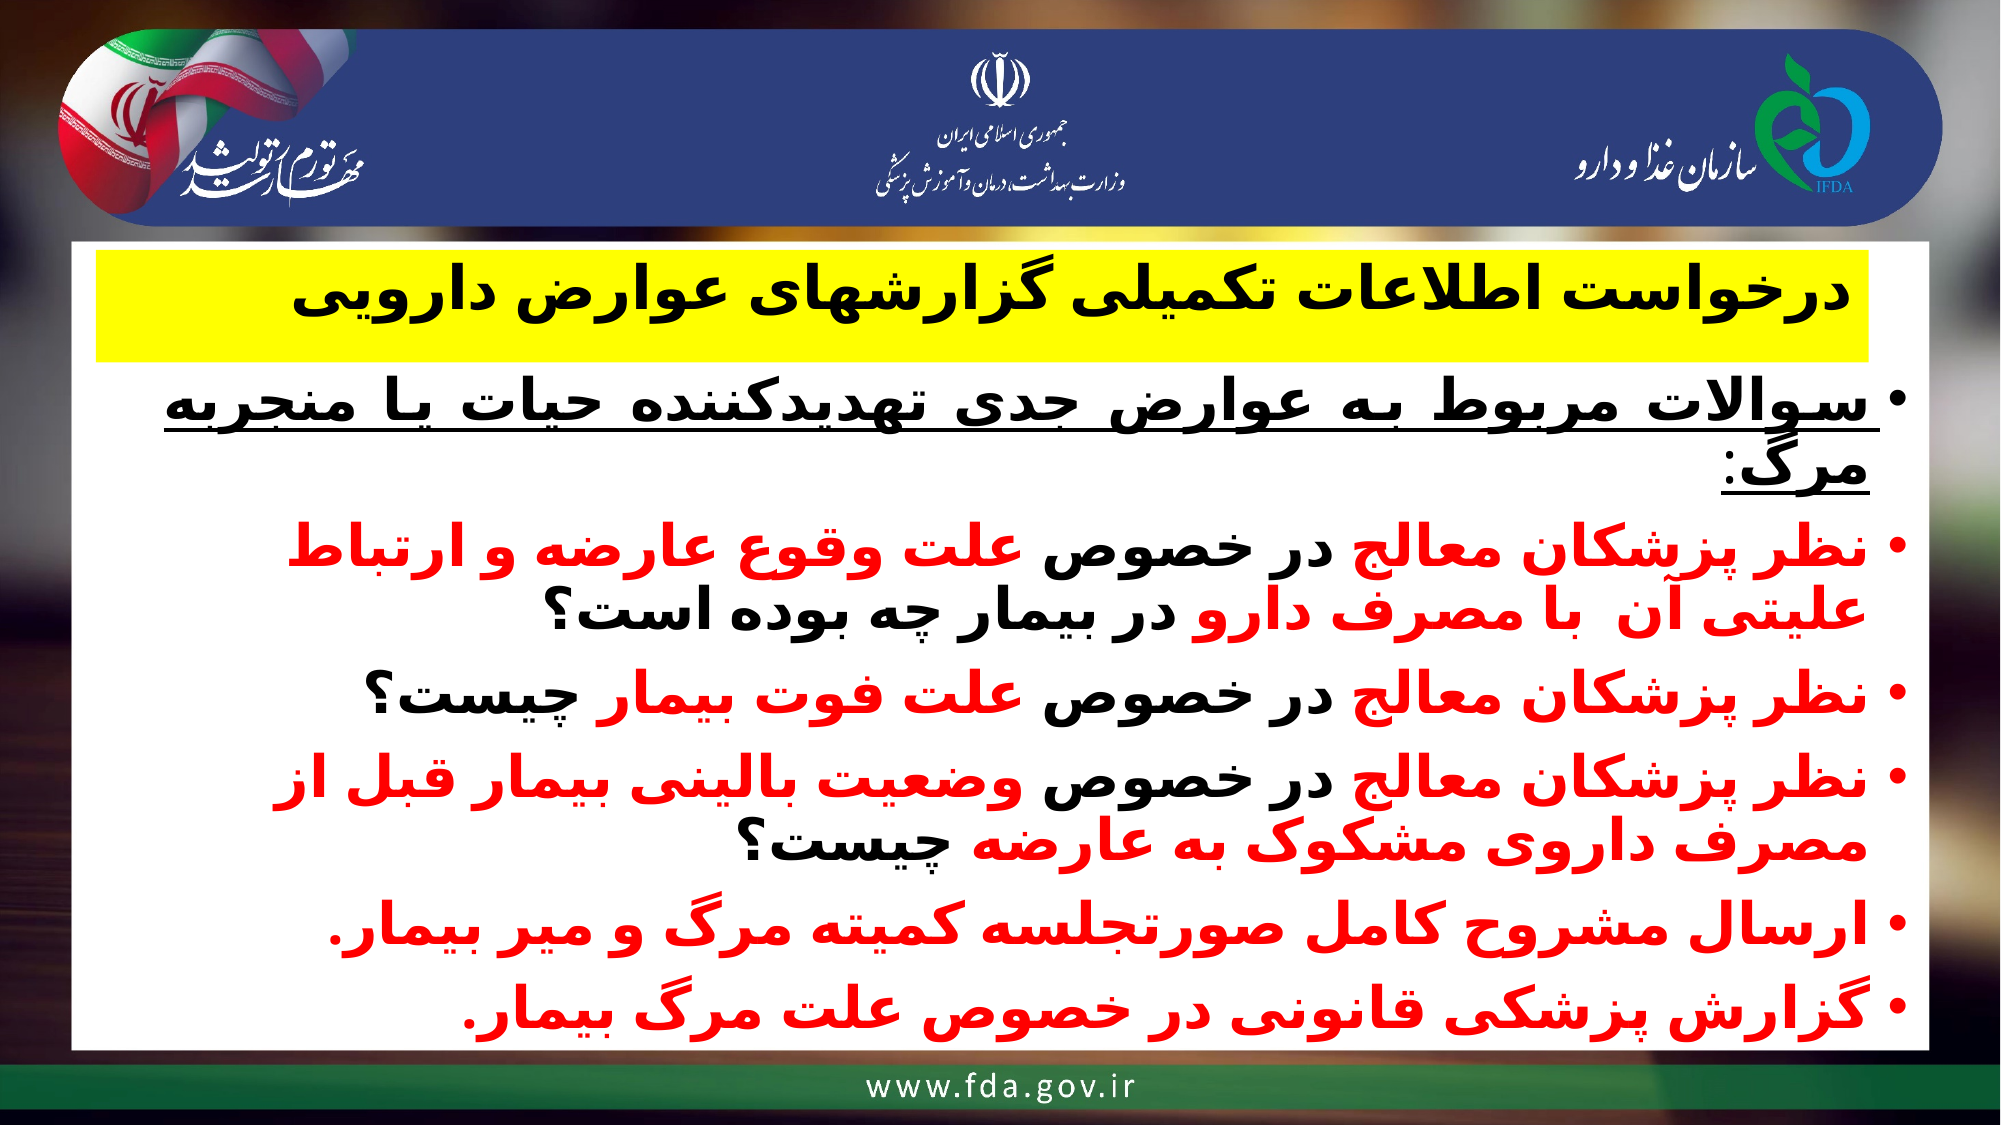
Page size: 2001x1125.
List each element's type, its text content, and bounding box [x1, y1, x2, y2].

list سوالات مربوط به عوارض جدی تهدیدکننده حیات یا منجربه مرگ: نظر پزشکان معالج در خصوص علت وقوع عارضه و ارتباط علیتی آن با مصرف دارو در بیمار چه بوده است؟ نظر پزشکان معالج در خصوص علت فوت بیمار چیست؟ نظر پزشکان معالج در خصوص وضعیت بالینی بیمار قبل از مصرف داروی مشکوک به عارضه چیست؟ ارسال مشروح کامل صورتجلسه کمیته مرگ و میر بیمار. گزارش پزشکی قانونی در خصوص علت مرگ بیمار. [139, 362, 1923, 1044]
title درخواست اطلاعات تکمیلی گزارشهای عوارض دارویی [95, 249, 1869, 363]
picture [0, 0, 2001, 1125]
